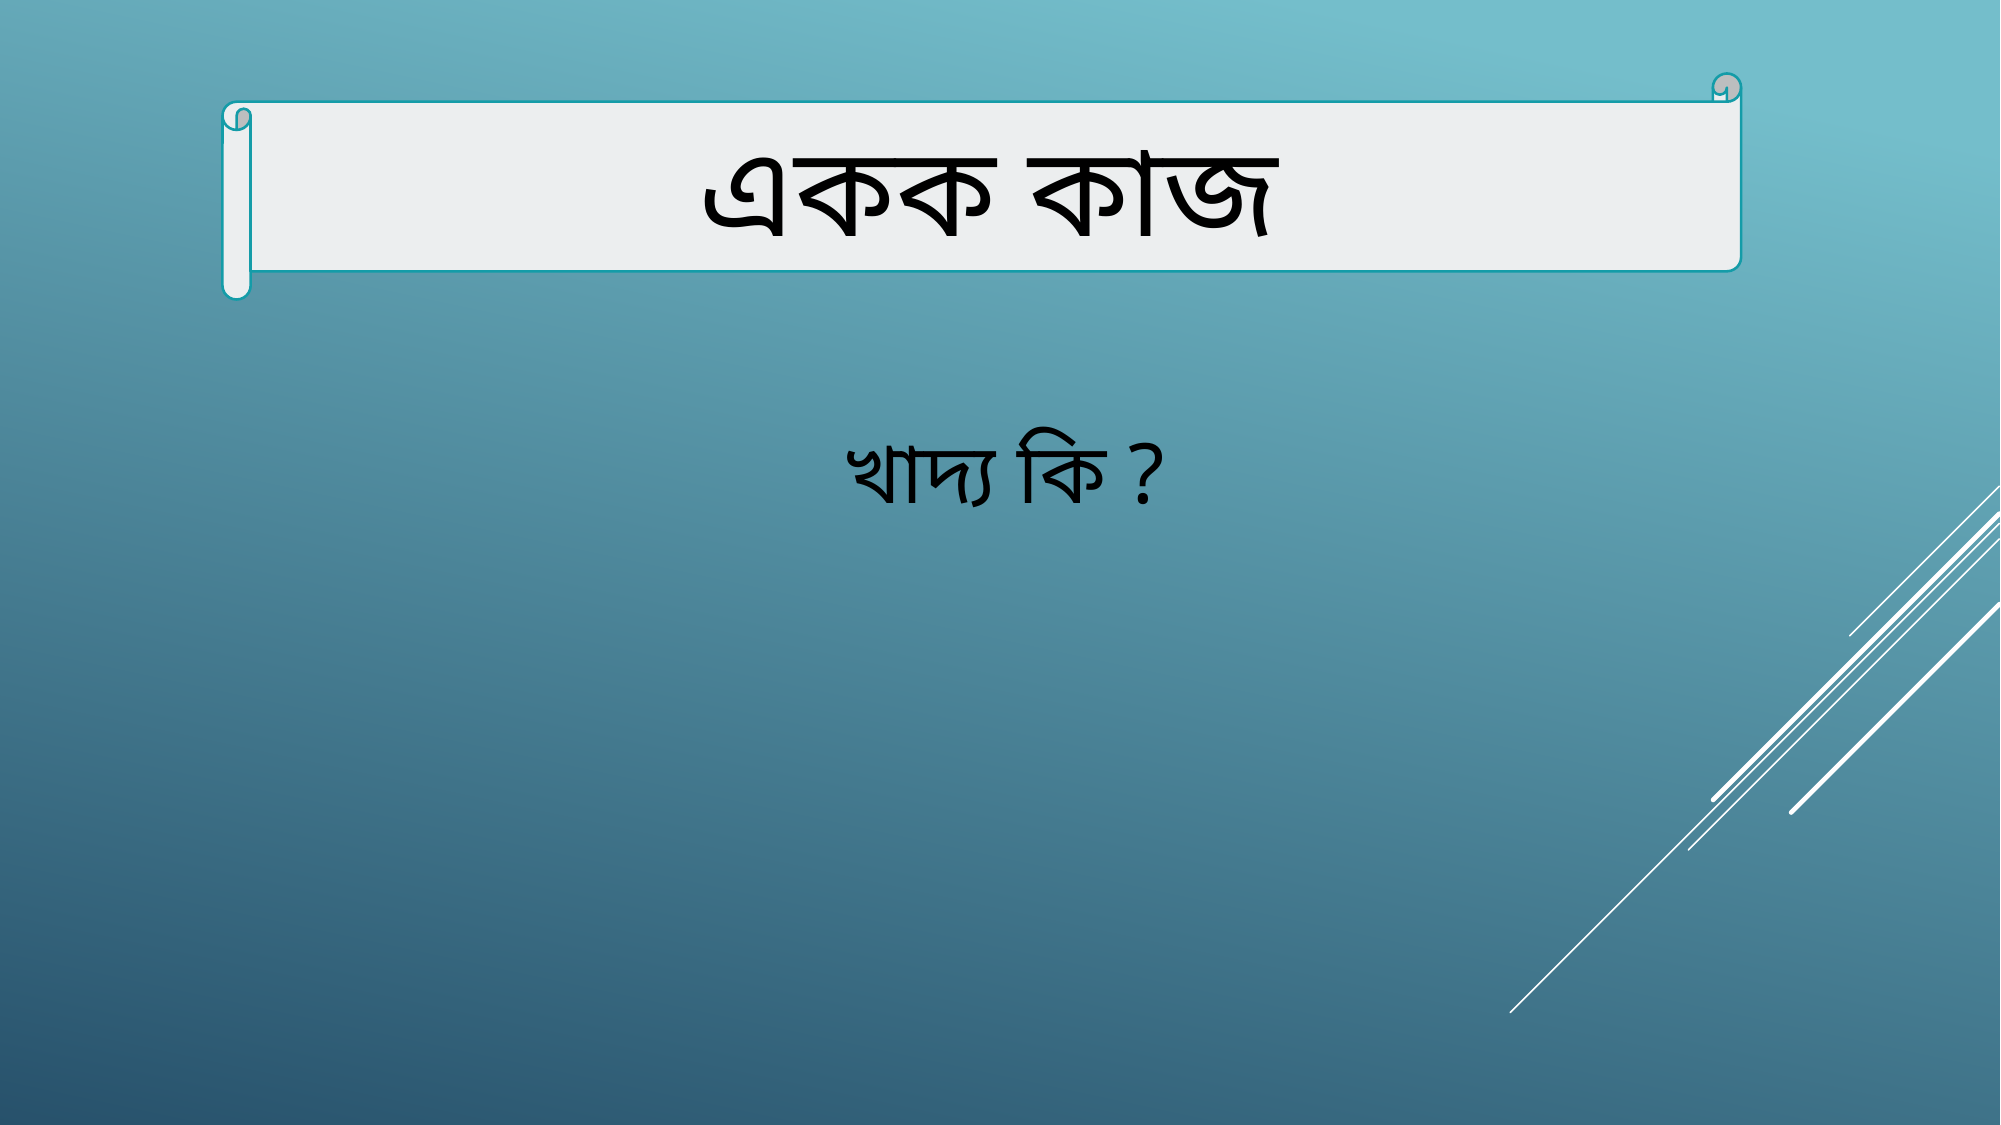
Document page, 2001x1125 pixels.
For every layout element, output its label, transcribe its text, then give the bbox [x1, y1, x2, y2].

text_box একক কাজ [221, 72, 1743, 301]
text_box খাদ্য কি ? [720, 412, 1311, 528]
